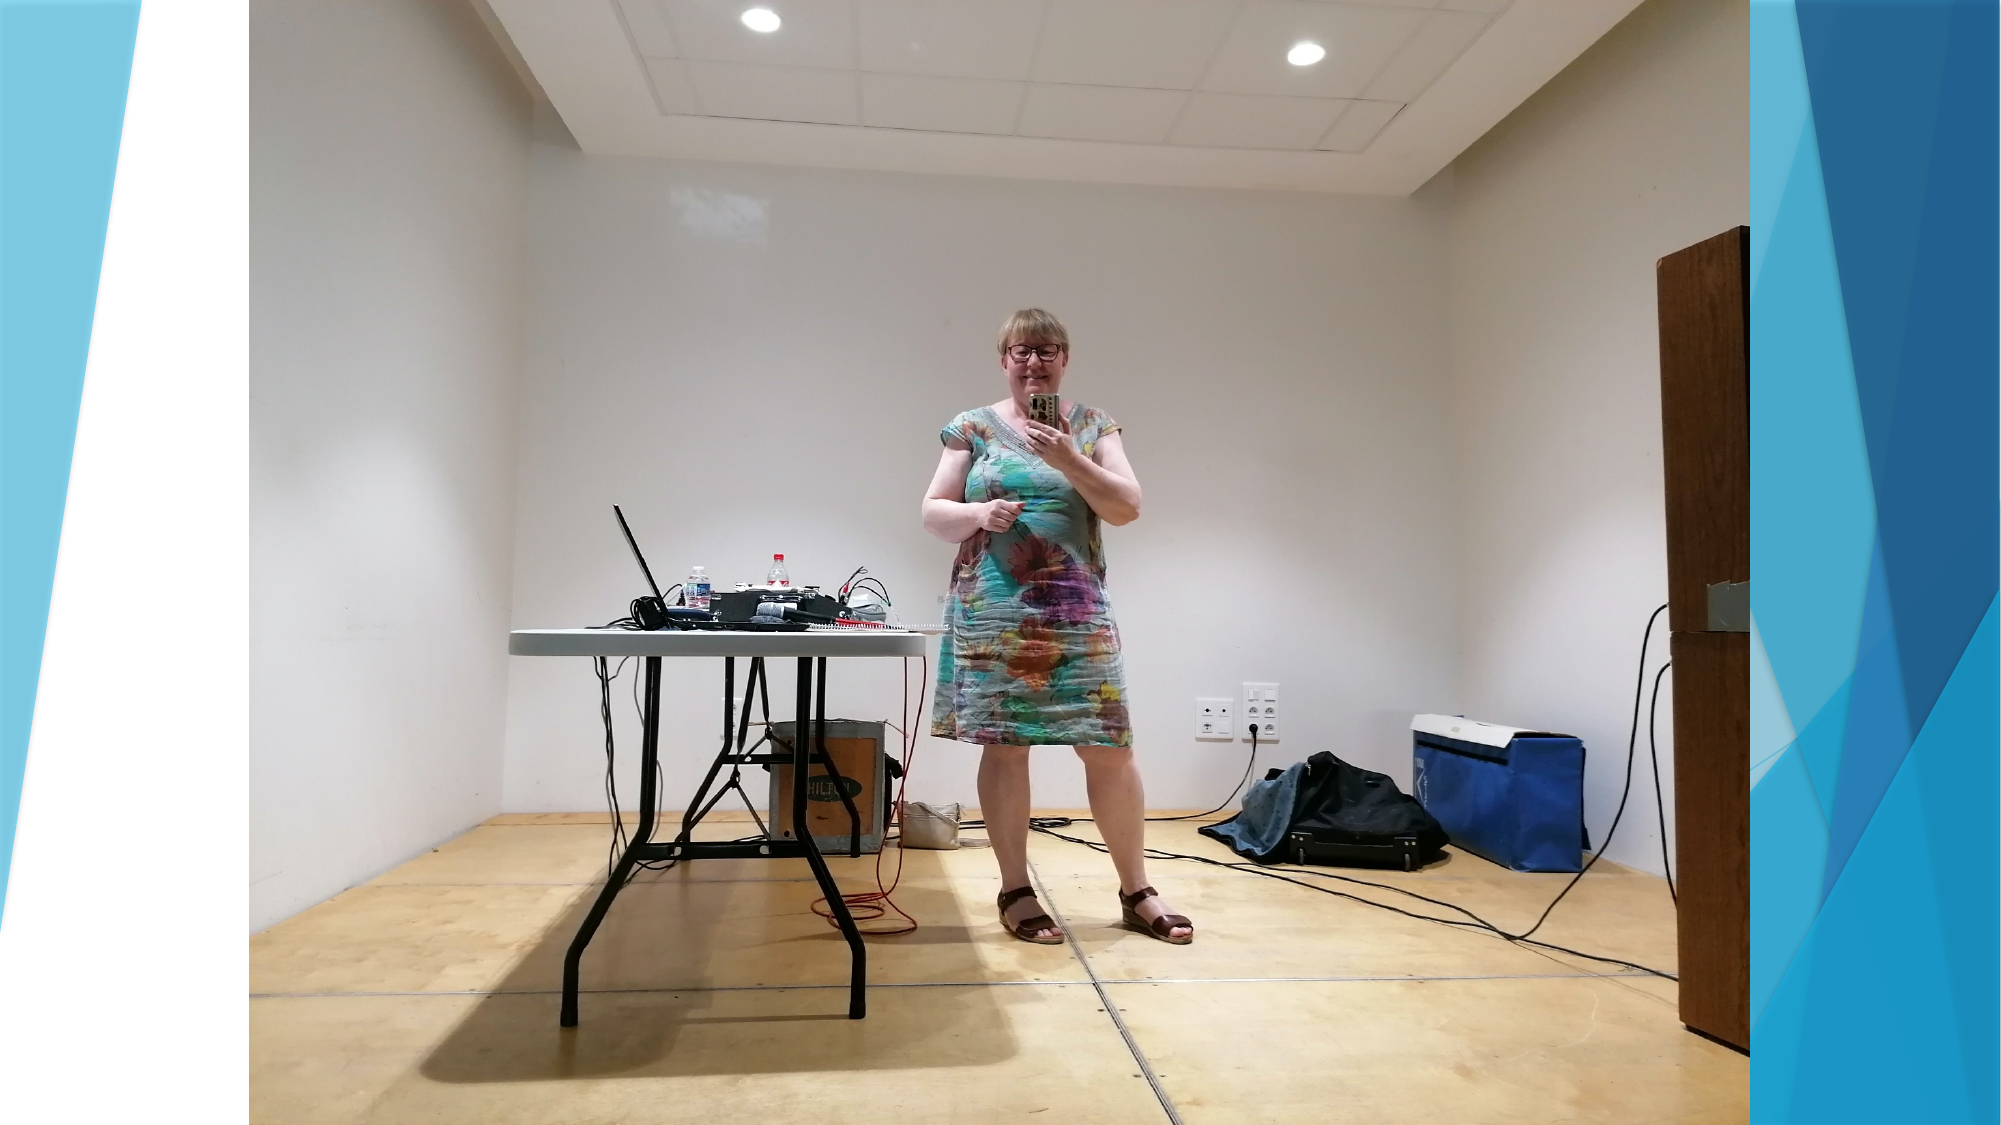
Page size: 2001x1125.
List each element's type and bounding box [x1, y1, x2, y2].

picture [249, 0, 1751, 1125]
